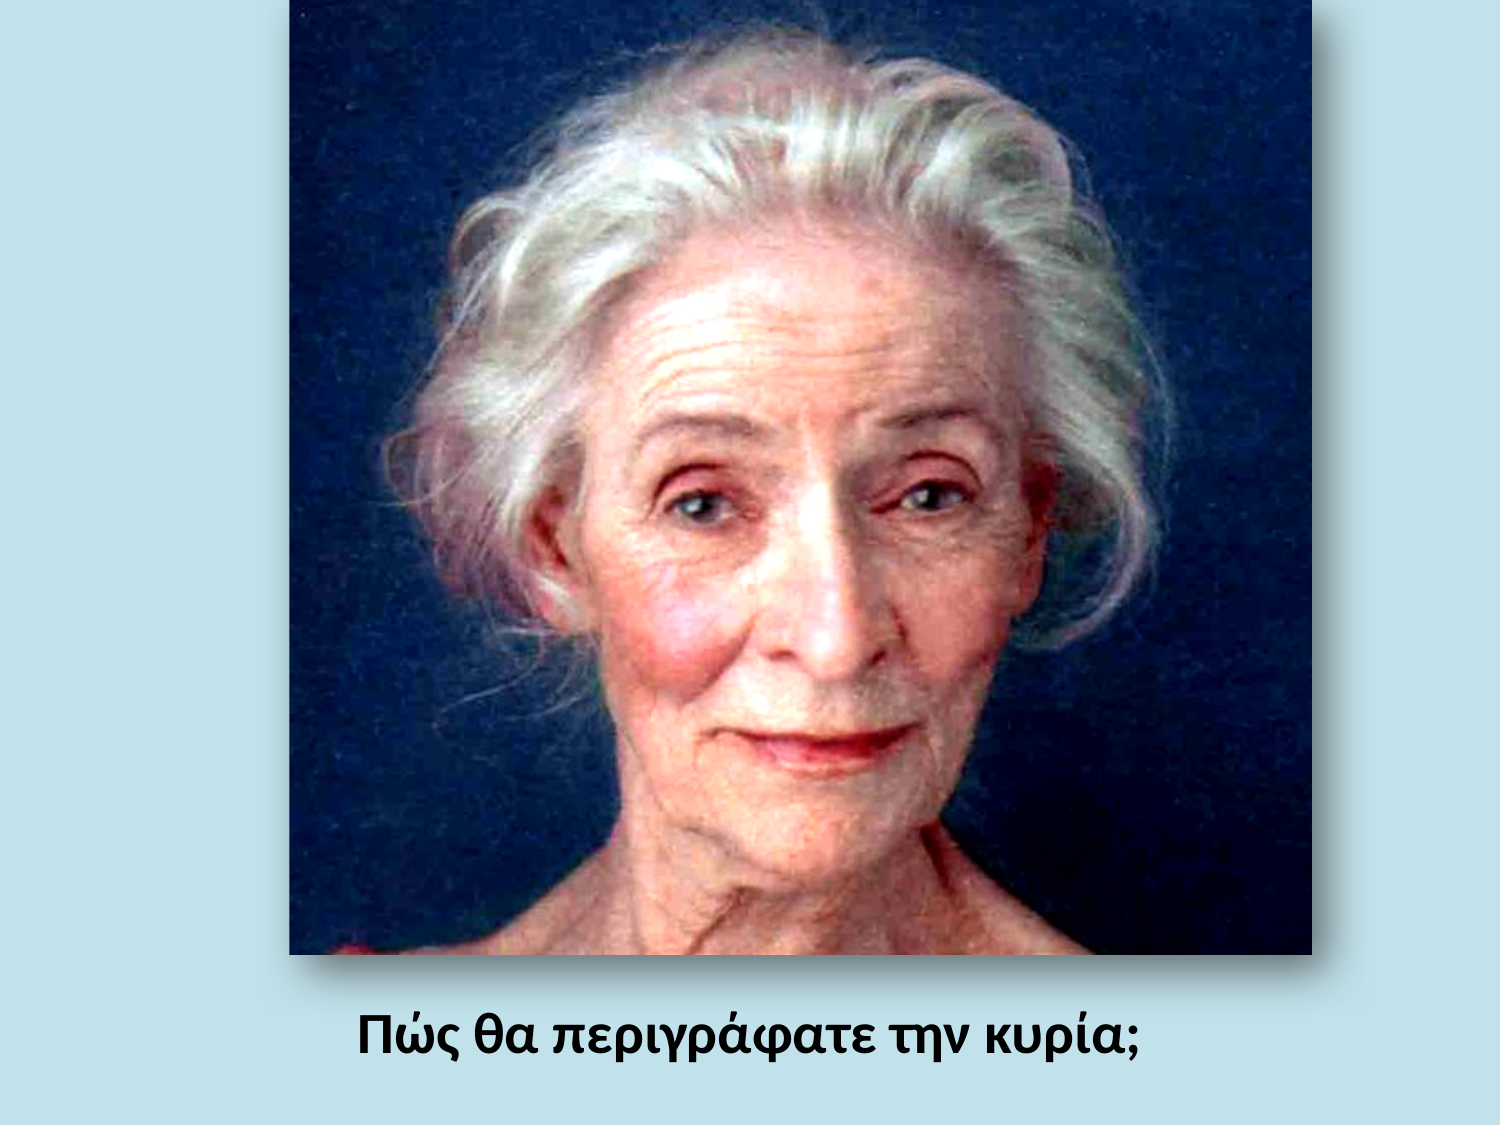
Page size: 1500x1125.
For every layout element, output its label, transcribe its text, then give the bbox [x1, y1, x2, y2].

text_box Πώς θα περιγράφατε την κυρία; [0, 987, 1500, 1073]
picture [288, 0, 1313, 956]
